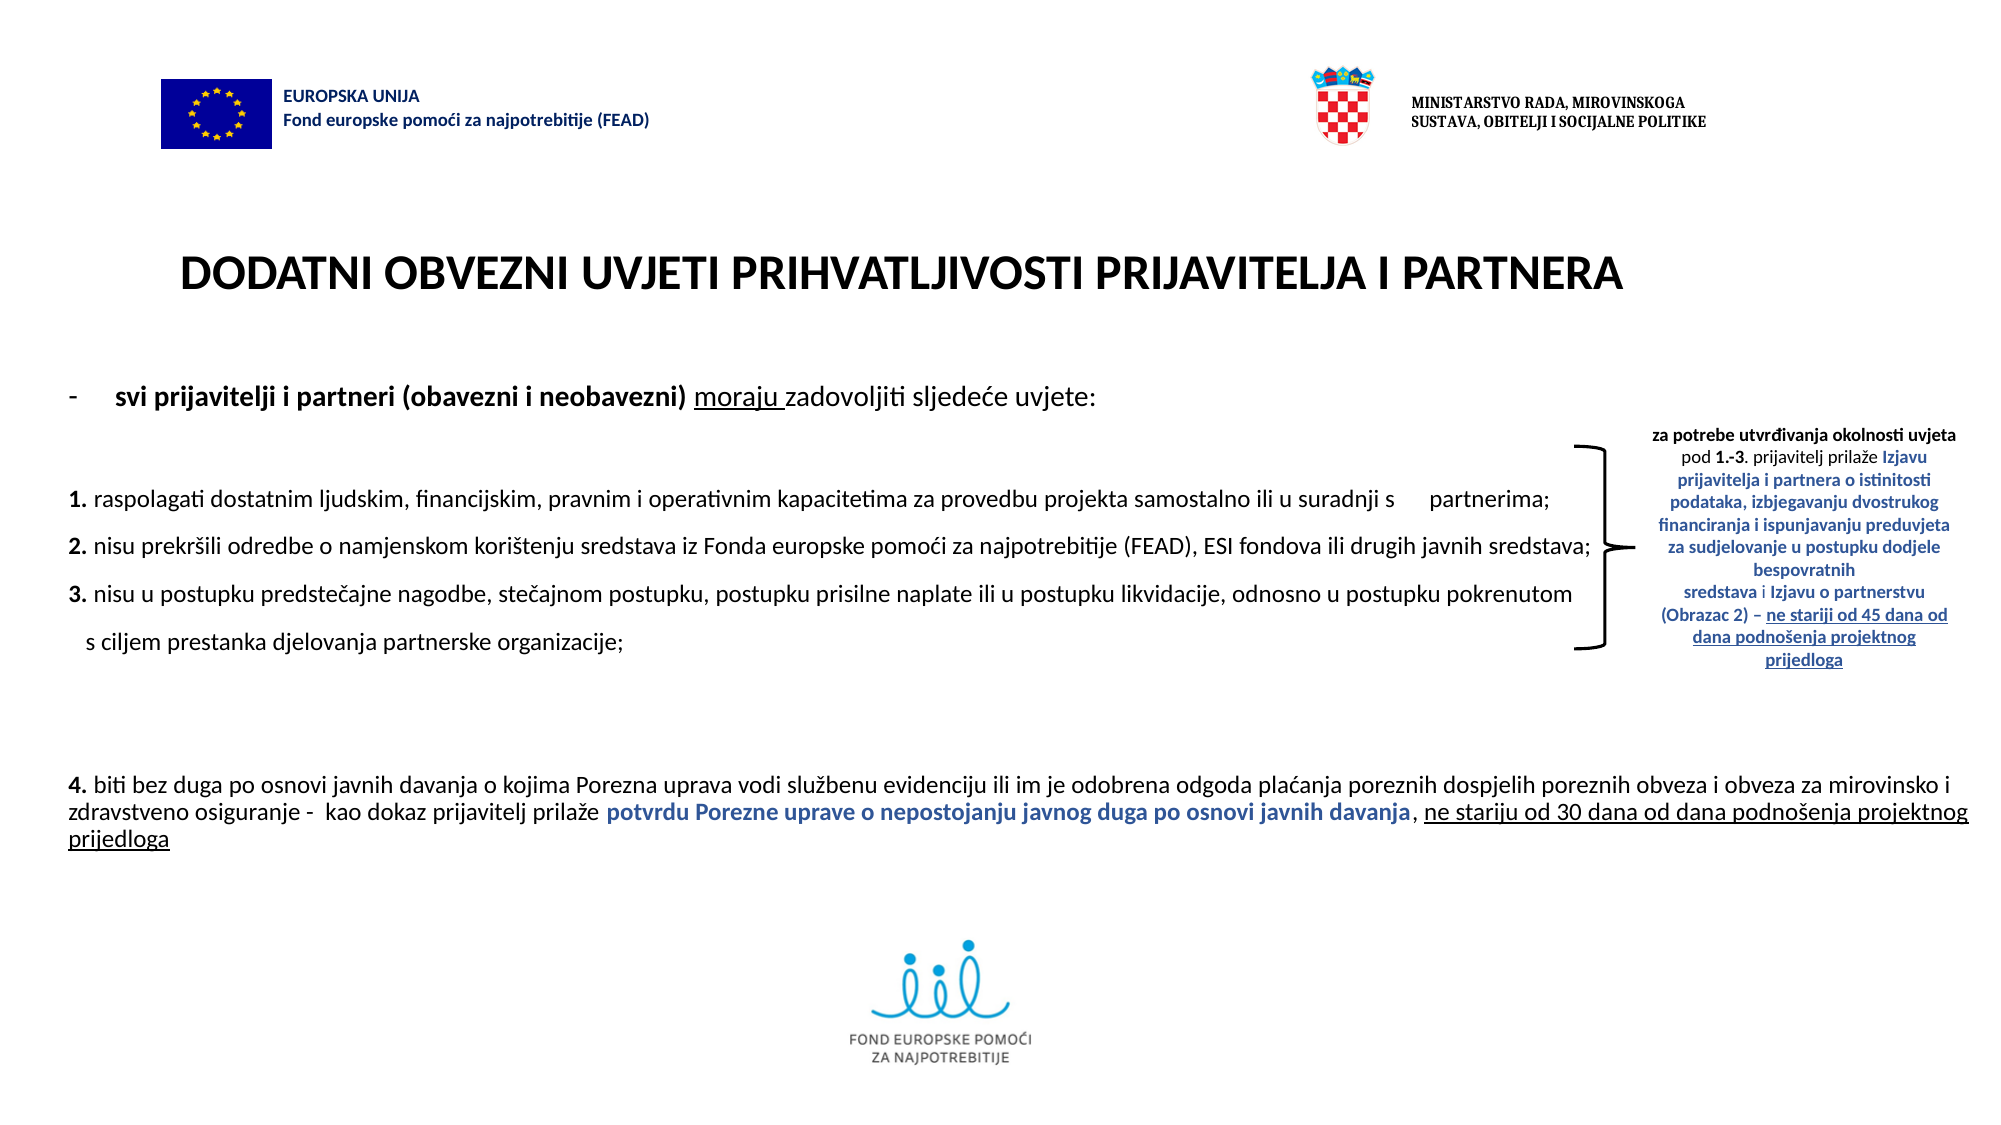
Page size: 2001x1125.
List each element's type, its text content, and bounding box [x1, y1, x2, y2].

picture [1275, 60, 2000, 156]
picture [808, 937, 1084, 1069]
subtitle svi prijavitelji i partneri (obavezni i neobavezni) moraju zadovoljiti sljedeće uvjete: 1. raspolagati dostatnim ljudskim, financijskim, pravnim i operativnim kapacitetima za provedbu projekta samostalno ili u suradnji s partnerima; 2. nisu prekršili odredbe o namjenskom korištenju sredstava iz Fonda europske pomoći za najpotrebitije (FEAD), ESI fondova ili drugih javnih sredstava; 3. nisu u postupku predstečajne nagodbe, stečajnom postupku, postupku prisilne naplate ili u postupku likvidacije, odnosno u postupku pokrenutom s ciljem prestanka djelovanja partnerske organizacije; 4. biti bez duga po osnovi javnih davanja o kojima Porezna uprava vodi službenu evidenciju ili im je odobrena odgoda plaćanja poreznih dospjelih poreznih obveza i obveza za mirovinsko i zdravstveno osiguranje - kao dokaz prijavitelj prilaže potvrdu Porezne uprave o nepostojanju javnog duga po osnovi javnih davanja, ne stariju od 30 dana od dana podnošenja projektnog prijedloga [53, 246, 1988, 1034]
text_box za potrebe utvrđivanja okolnosti uvjeta pod 1.-3. prijavitelj prilaže Izjavu prijavitelja i partnera o istinitosti podataka, izbjegavanju dvostrukog financiranja i ispunjavanju preduvjeta za sudjelovanje u postupku dodjele bespovratnih sredstava i Izjavu o partnerstvu (Obrazac 2) – ne stariji od 45 dana od dana podnošenja projektnog prijedloga [1635, 415, 1974, 678]
text_box [1574, 445, 1635, 650]
picture [161, 79, 272, 149]
title DODATNI OBVEZNI UVJETI PRIHVATLJIVOSTI PRIJAVITELJA I PARTNERA [0, 229, 1831, 368]
picture [283, 84, 1224, 156]
